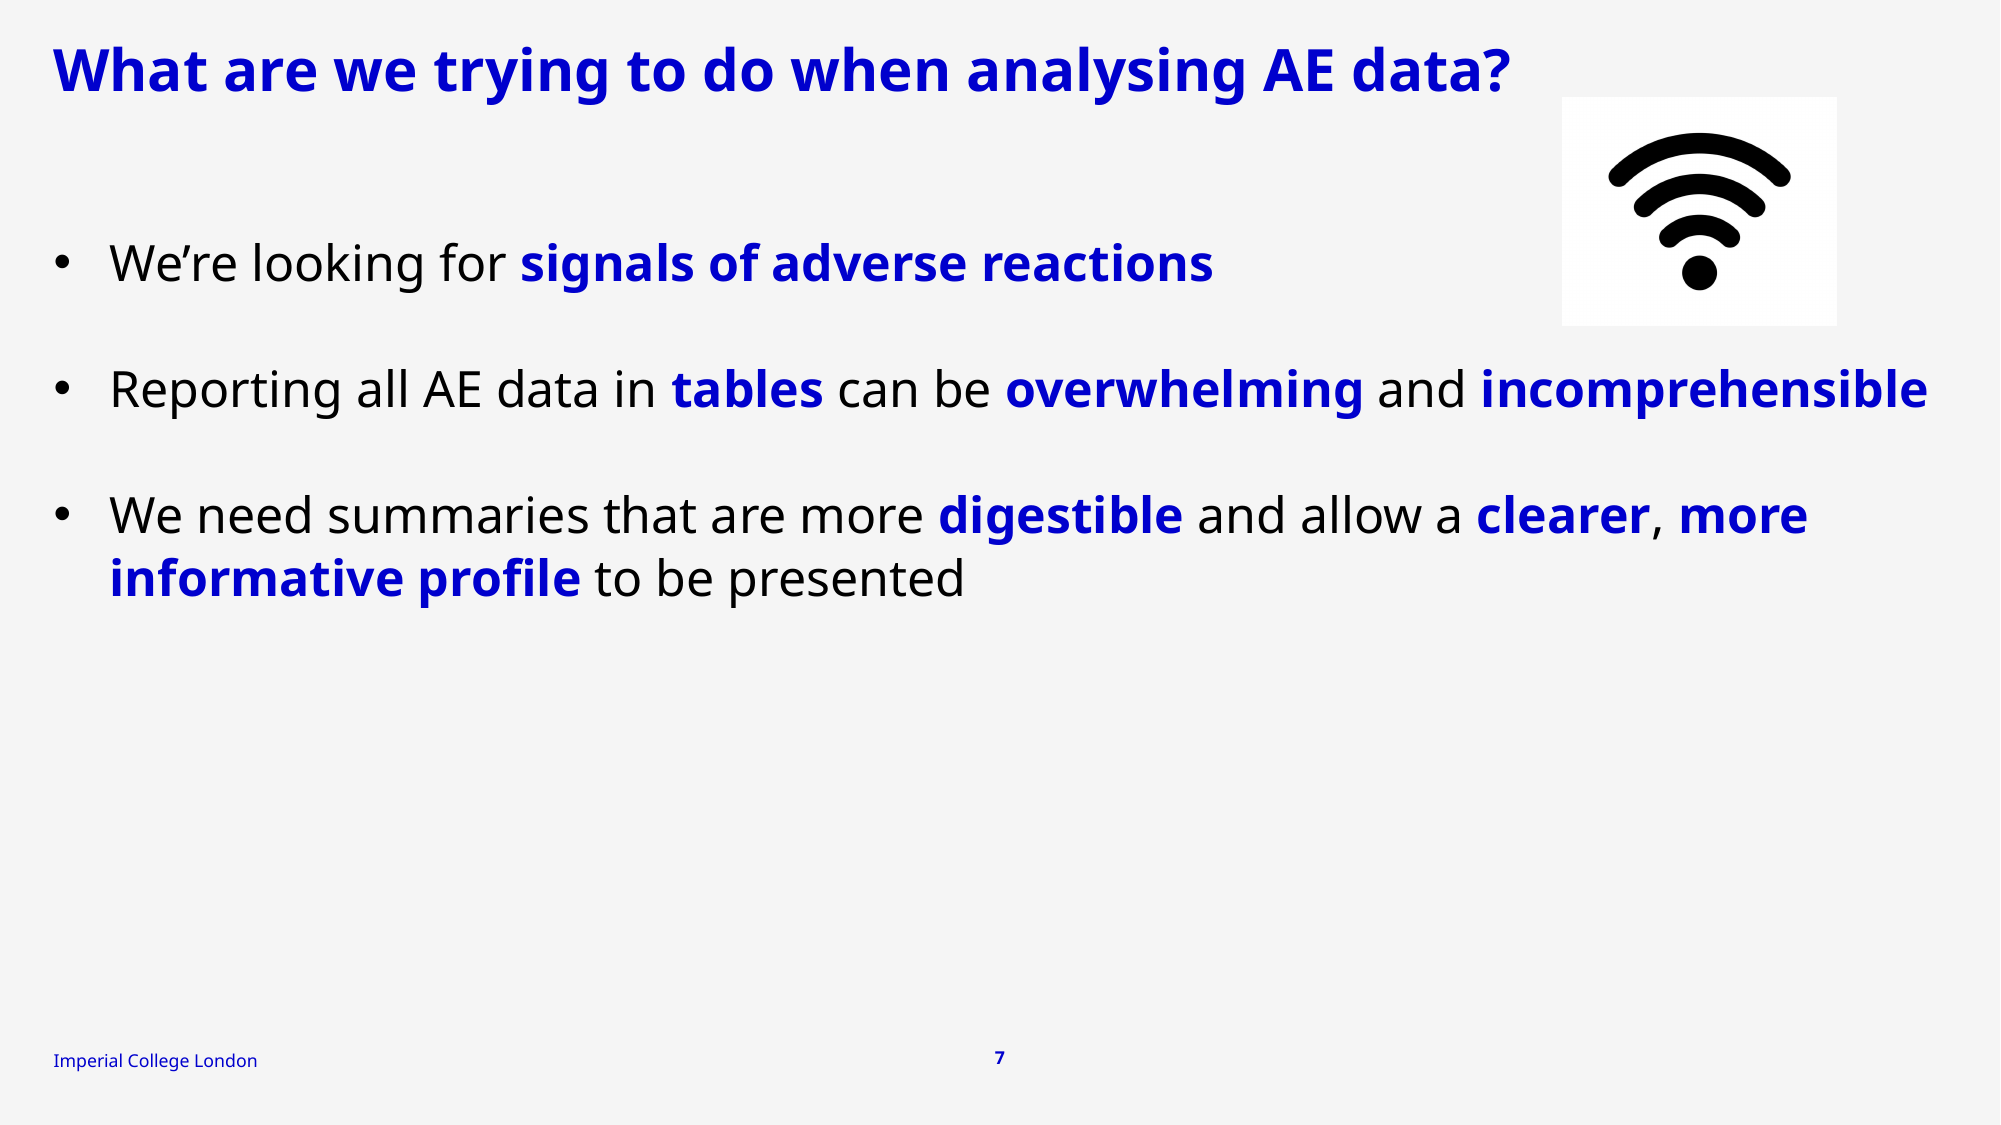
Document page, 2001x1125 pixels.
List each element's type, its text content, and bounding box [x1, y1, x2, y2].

title What are we trying to do when analysing AE data? [53, 41, 1947, 104]
list We’re looking for signals of adverse reactions Reporting all AE data in tables can be overwhelming and incomprehensible We need summaries that are more digestible and allow a clearer, more informative profile to be presented [53, 228, 1947, 1028]
slide_number 7 [973, 1048, 1027, 1072]
picture [1562, 97, 1837, 326]
